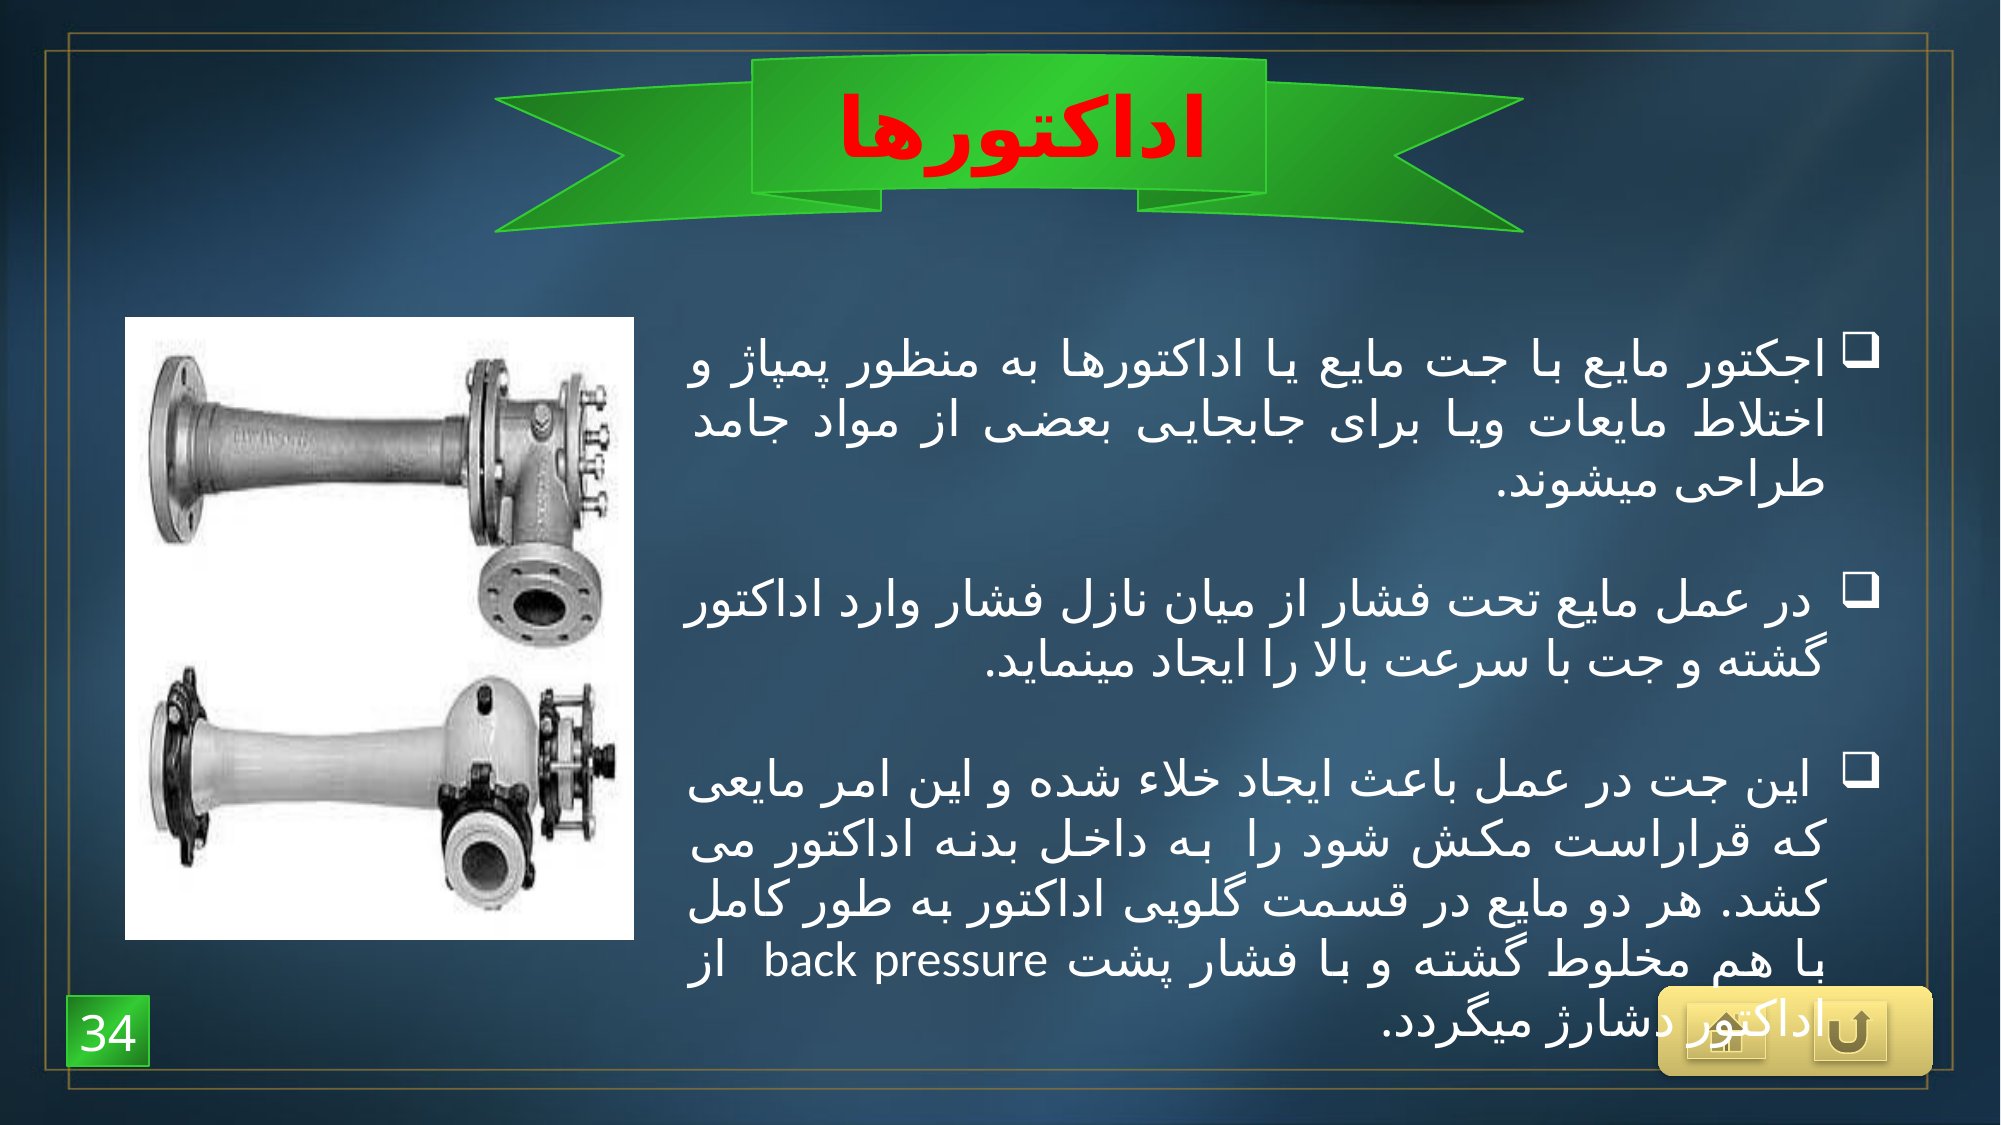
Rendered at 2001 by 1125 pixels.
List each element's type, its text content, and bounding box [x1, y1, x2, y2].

text_box [1687, 1054, 1766, 1059]
picture [0, 0, 2001, 1125]
text_box اداکتورها [495, 54, 1524, 232]
text_box [1814, 1054, 1887, 1061]
text_box اجکتور مایع با جت مایع یا اداکتورها به منظور پمپاژ و اختلاط مایعات ویا برای جابجایی بعضی از مواد جامد طراحی میشوند. در عمل مایع تحت فشار از میان نازل فشار وارد اداکتور گشته و جت با سرعت بالا را ایجاد مینماید. این جت در عمل باعث ایجاد خلاء شده و این امر مایعی که قراراست مکش شود را به داخل بدنه اداکتور می کشد. هر دو مایع در قسمت گلویی اداکتور به طور کامل با هم مخلوط گشته و با فشار پشت back pressure از اداکتور دشارژ میگردد. [669, 319, 1899, 1054]
text_box 34 [66, 996, 149, 1067]
text_box [1658, 986, 1934, 1077]
